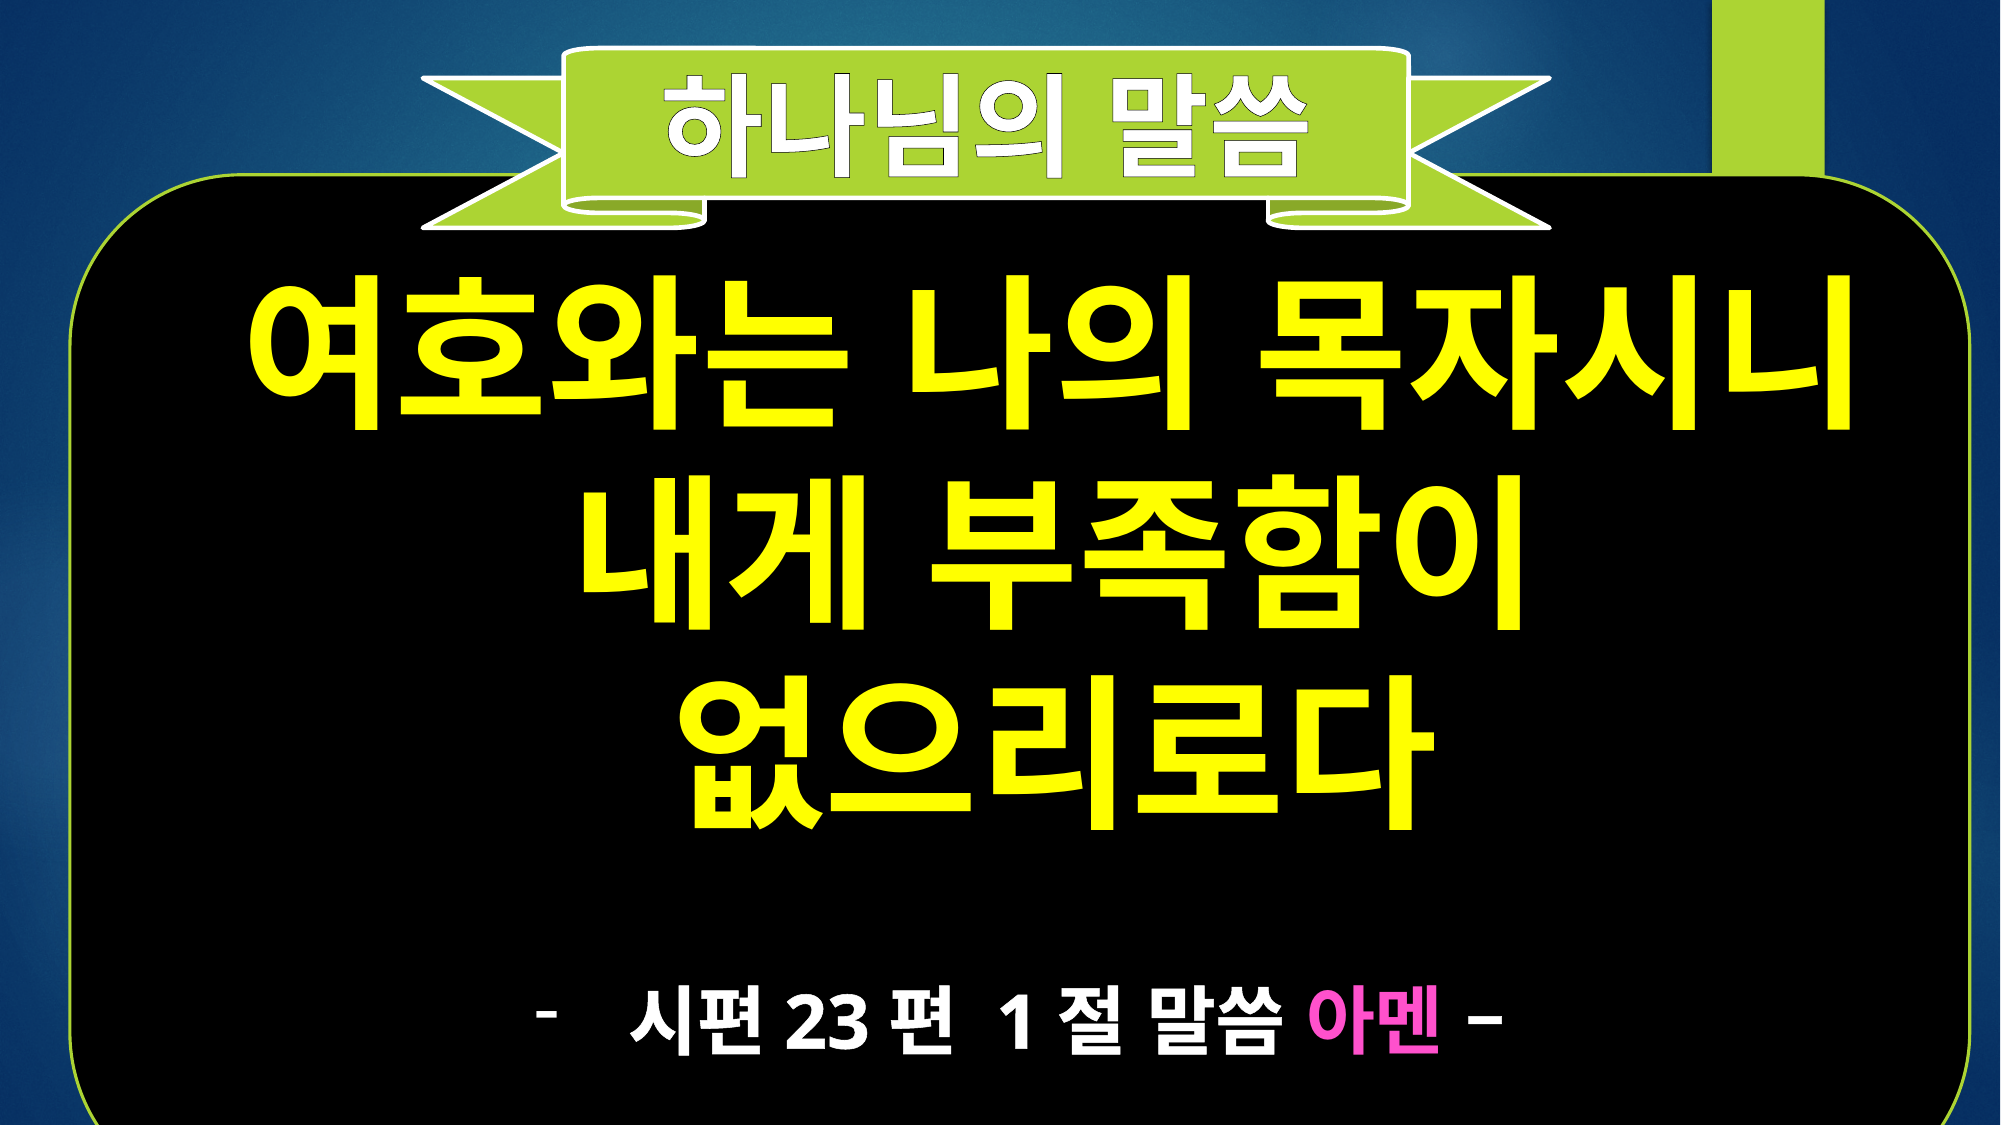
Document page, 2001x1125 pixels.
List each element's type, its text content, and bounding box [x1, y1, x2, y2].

text_box 여호와는 나의 목자시니 내게 부족함이 없으리로다 시편23편 1절 말씀 아멘 – [68, 173, 1972, 1125]
picture [0, 437, 94, 1125]
picture [1312, 0, 1576, 173]
text_box 하나님의 말씀 [420, 45, 1552, 231]
